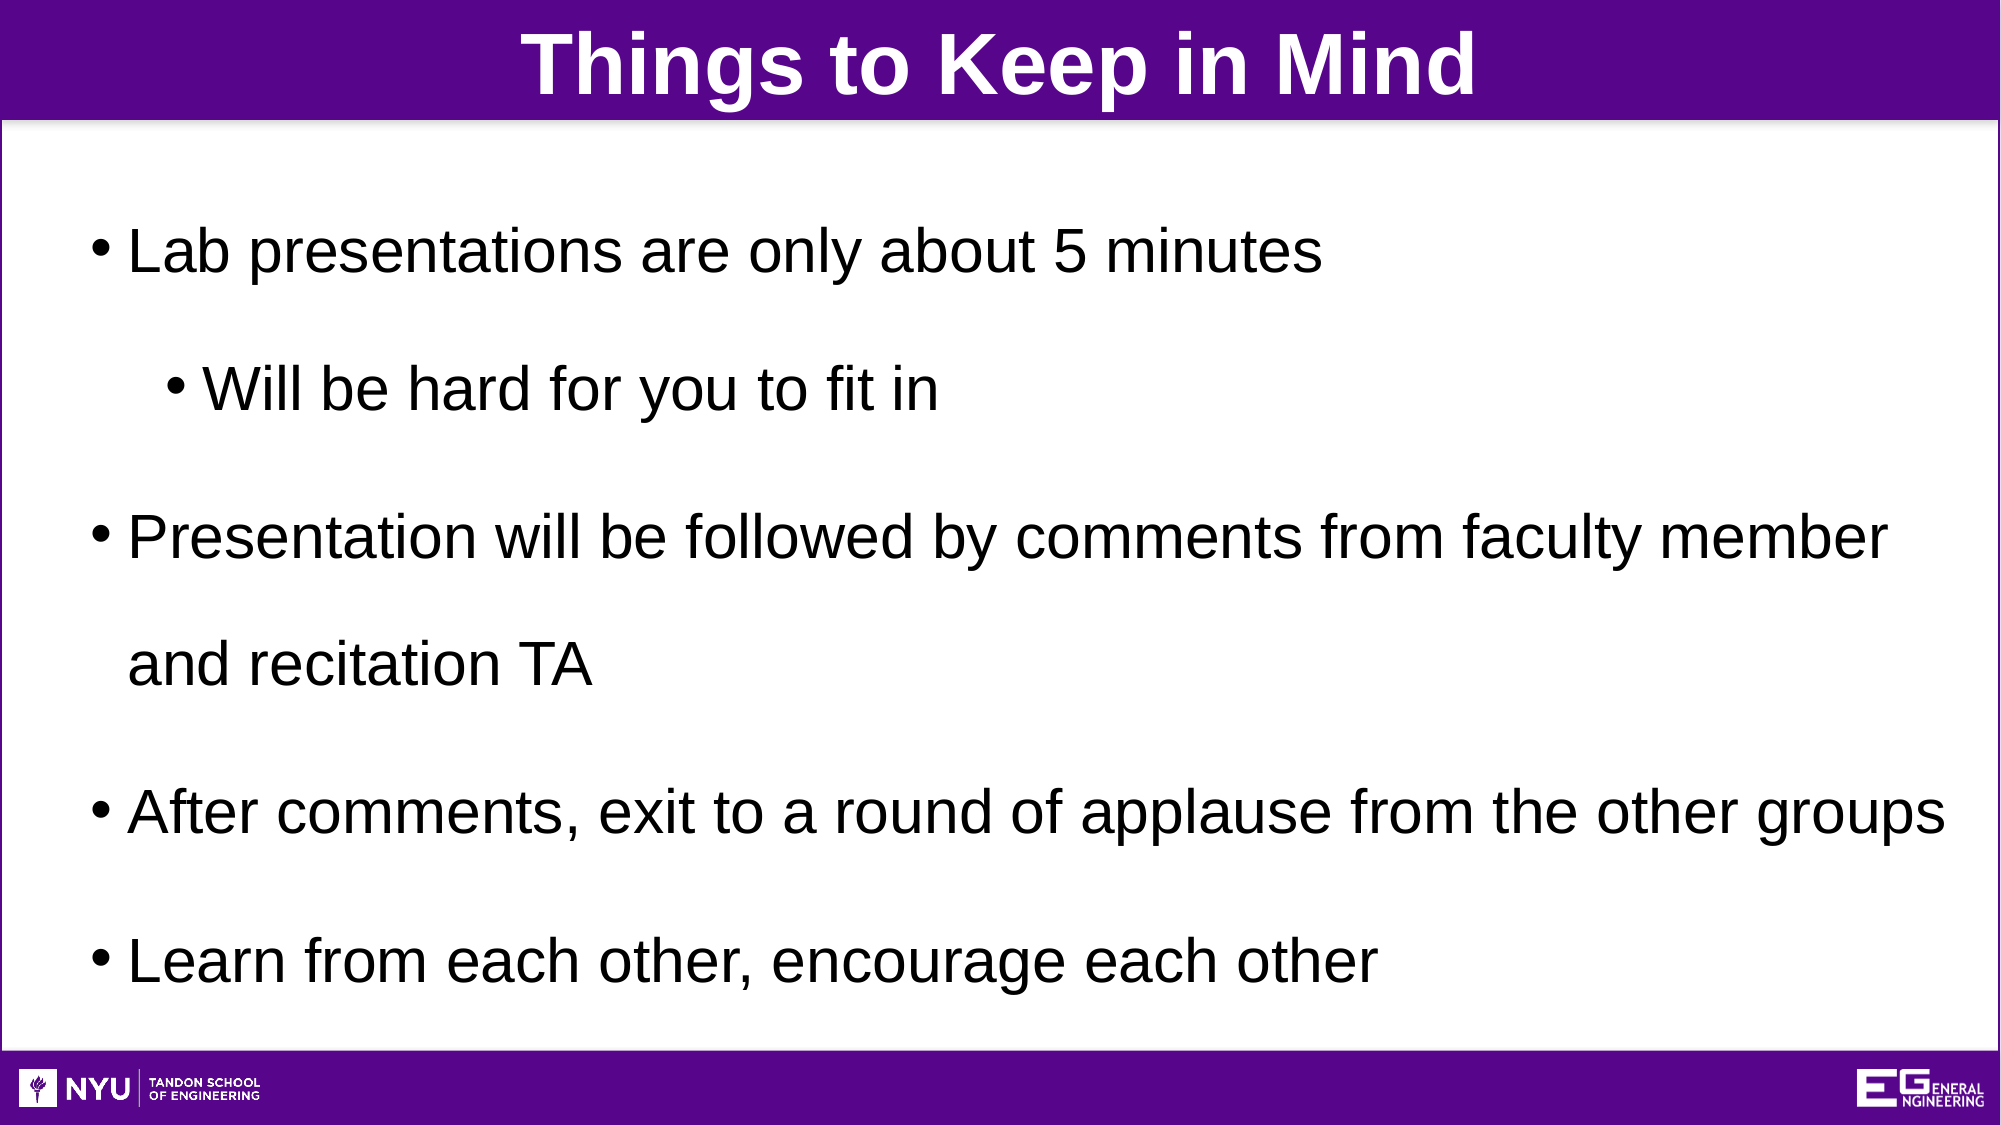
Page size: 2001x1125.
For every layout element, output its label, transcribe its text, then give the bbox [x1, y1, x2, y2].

picture [19, 1069, 260, 1107]
picture [1856, 1069, 1984, 1107]
list Things to Keep in Mind [0, 0, 2000, 120]
list Lab presentations are only about 5 minutes Will be hard for you to fit in Presentation will be followed by comments from faculty member and recitation TA After comments, exit to a round of applause from the other groups Learn from each other, encourage each other [0, 149, 2000, 1042]
